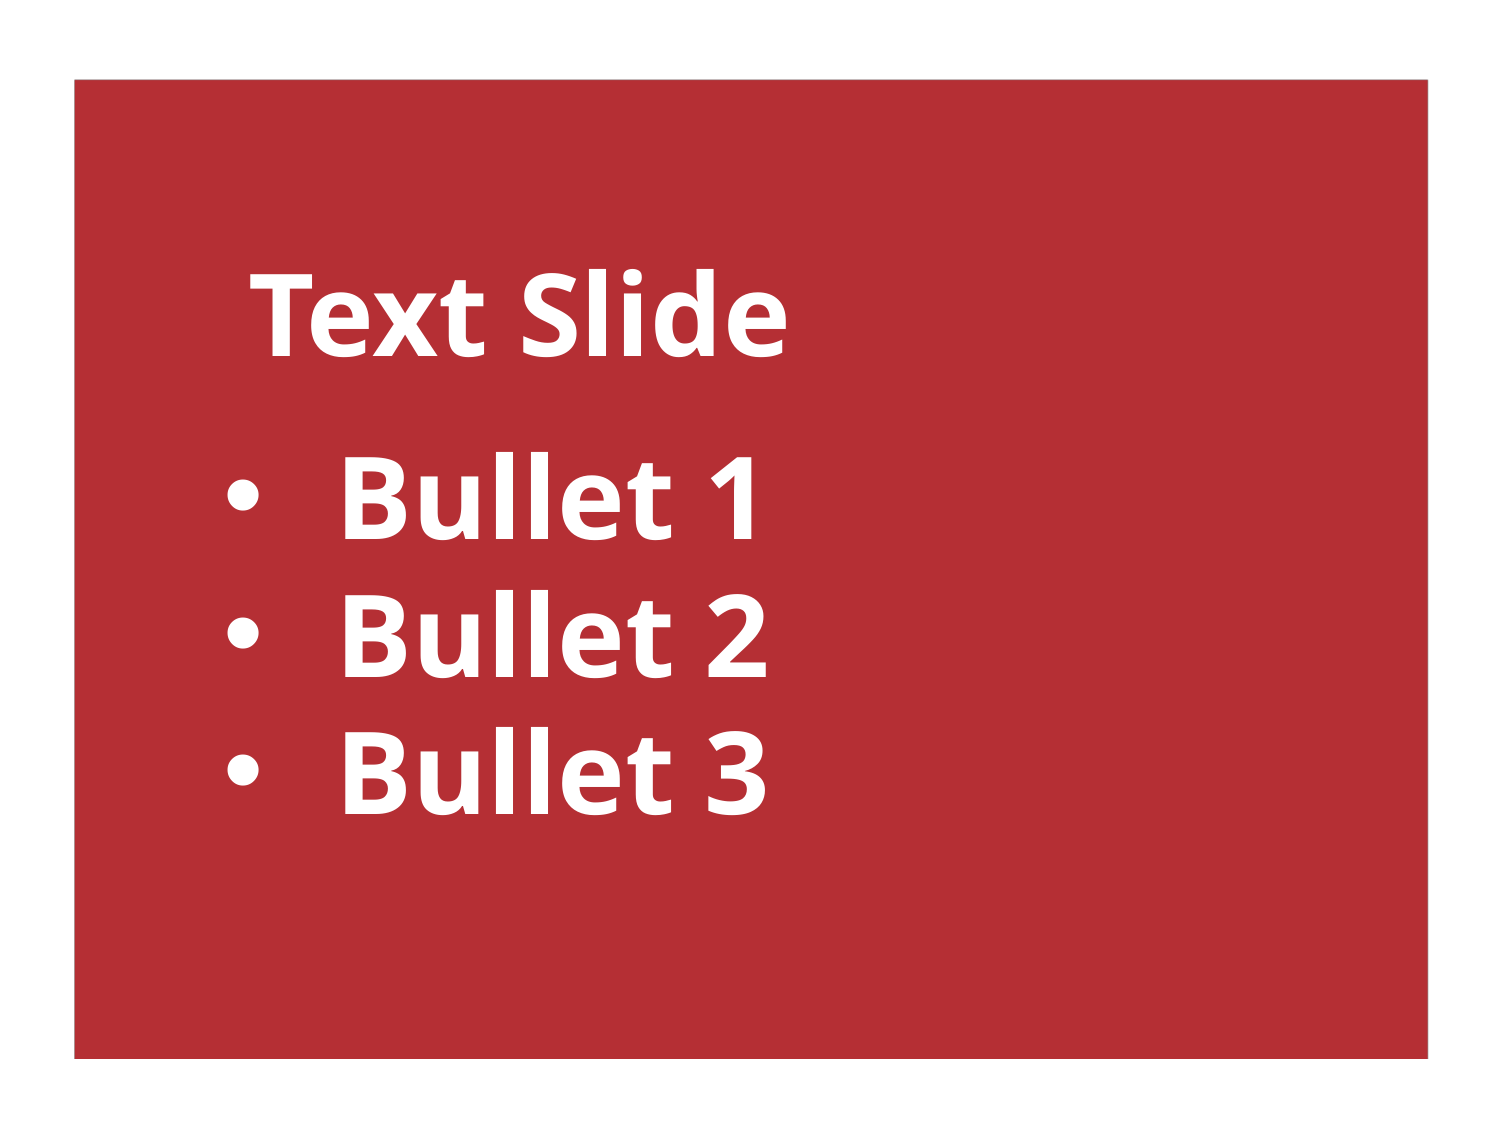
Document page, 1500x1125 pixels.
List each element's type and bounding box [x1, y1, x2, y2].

picture [56, 66, 1444, 1059]
